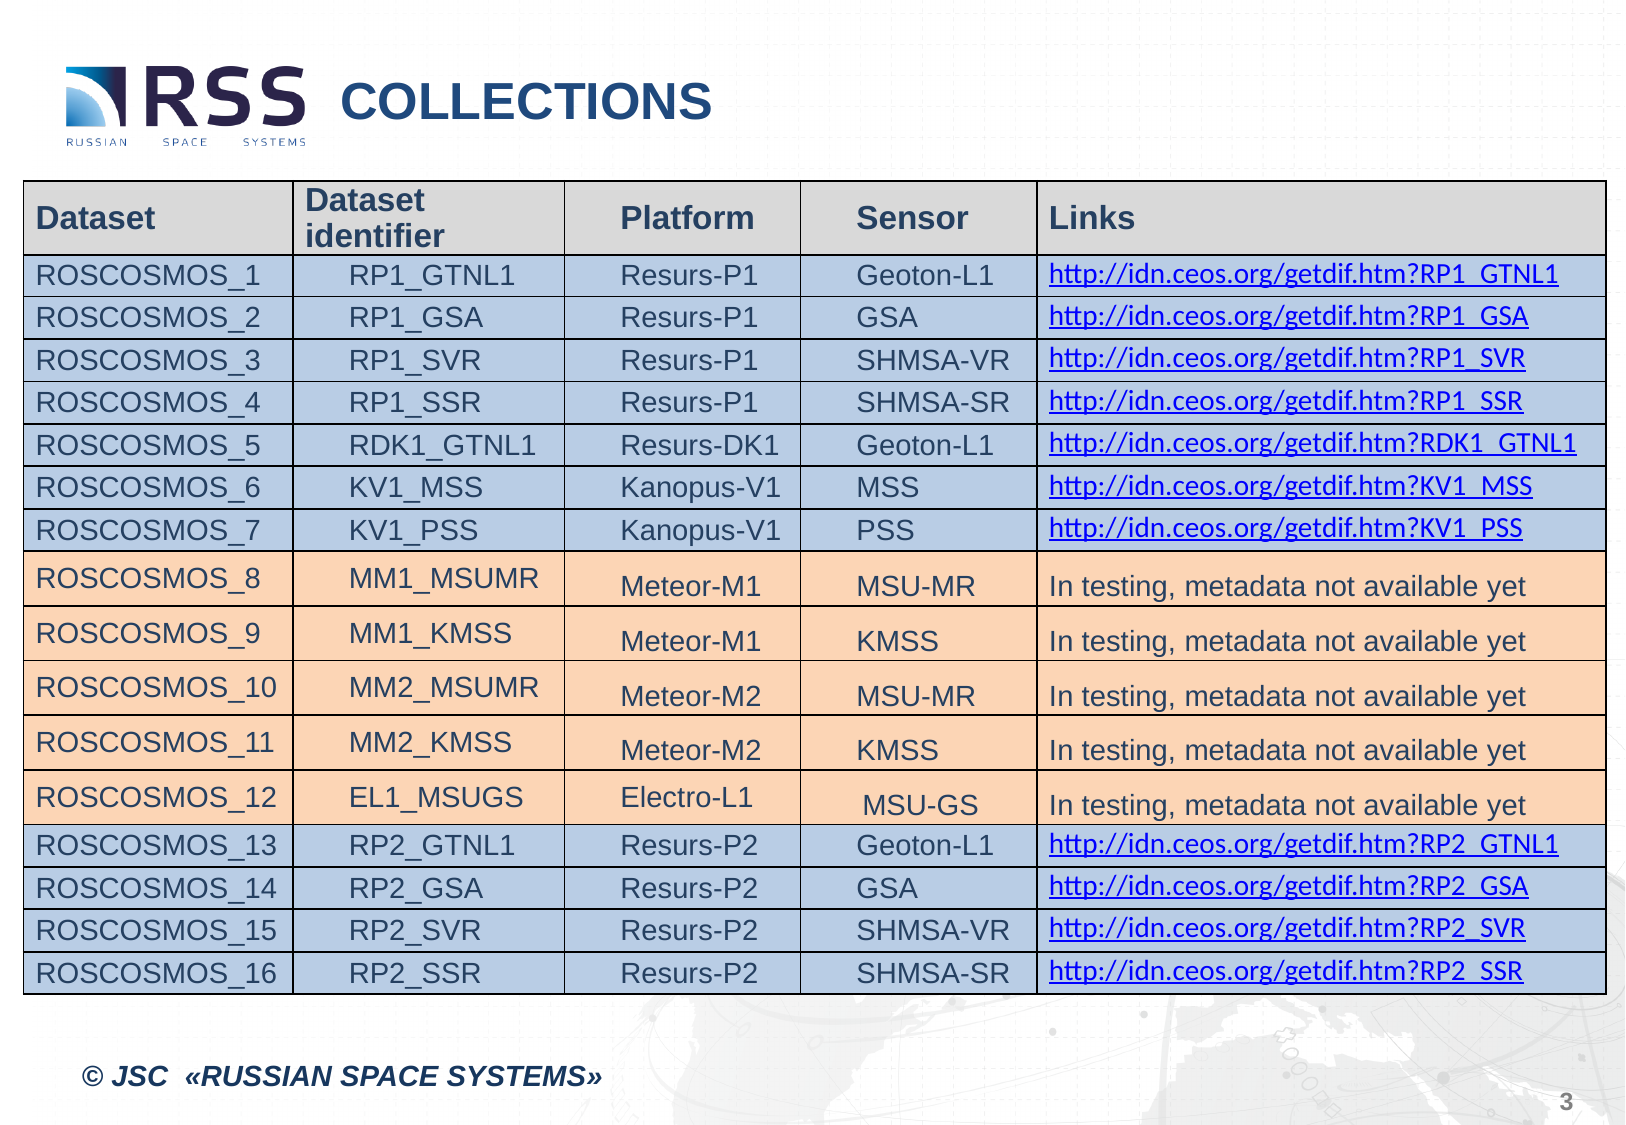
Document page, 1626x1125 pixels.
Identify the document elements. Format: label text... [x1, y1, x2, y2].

table_cell SHMSA-SR [801, 953, 1036, 993]
table_cell In testing, metadata not available yet [1038, 552, 1605, 605]
table_cell ROSCOSMOS_14 [24, 868, 292, 908]
table_cell Meteor-M2 [565, 661, 800, 714]
table_cell RP1_SSR [294, 382, 564, 423]
table_cell http://idn.ceos.org/getdif.htm?RP2_GSA [1038, 868, 1605, 908]
table_cell RP1_GTNL1 [294, 256, 564, 296]
table_cell SHMSA-VR [801, 910, 1036, 951]
table_cell http://idn.ceos.org/getdif.htm?KV1_MSS [1038, 467, 1605, 508]
table_cell SHMSA-VR [801, 340, 1036, 381]
table_cell MSU-GS [801, 771, 1036, 824]
table_cell EL1_MSUGS [294, 771, 564, 824]
table_cell RP2_SSR [294, 953, 564, 993]
table_cell Geoton-L1 [801, 425, 1036, 465]
text_box COLLECTIONS [325, 59, 1625, 137]
table_cell Kanopus-V1 [565, 467, 800, 508]
table_cell ROSCOSMOS_5 [24, 425, 292, 465]
table_cell In testing, metadata not available yet [1038, 607, 1605, 660]
table_cell RDK1_GTNL1 [294, 425, 564, 465]
table_cell RP1_GSA [294, 297, 564, 338]
table_cell ROSCOSMOS_9 [24, 607, 292, 660]
table_cell KV1_MSS [294, 467, 564, 508]
table_cell MM1_MSUMR [294, 552, 564, 605]
table_header Dataset [24, 182, 292, 254]
table_header Platform [565, 182, 800, 254]
table_cell Electro-L1 [565, 771, 800, 824]
table_cell http://idn.ceos.org/getdif.htm?RP1_SVR [1038, 340, 1605, 381]
table_cell ROSCOSMOS_2 [24, 297, 292, 338]
table_cell ROSCOSMOS_10 [24, 661, 292, 714]
table_cell ROSCOSMOS_4 [24, 382, 292, 423]
table_cell ROSCOSMOS_7 [24, 510, 292, 550]
table_cell Meteor-M2 [565, 716, 800, 769]
table_header Sensor [801, 182, 1036, 254]
table_cell Resurs-P1 [565, 297, 800, 338]
table_cell Meteor-M1 [565, 607, 800, 660]
table_cell ROSCOSMOS_8 [24, 552, 292, 605]
table_cell PSS [801, 510, 1036, 550]
table_cell KMSS [801, 716, 1036, 769]
table_cell MM1_KMSS [294, 607, 564, 660]
table_cell Resurs-P2 [565, 953, 800, 993]
table_cell SHMSA-SR [801, 382, 1036, 423]
table_cell http://idn.ceos.org/getdif.htm?RP2_SSR [1038, 953, 1605, 993]
table_cell MSS [801, 467, 1036, 508]
table_cell In testing, metadata not available yet [1038, 661, 1605, 714]
table_cell http://idn.ceos.org/getdif.htm?RP1_GSA [1038, 297, 1605, 338]
table_cell Resurs-P1 [565, 256, 800, 296]
table_cell ROSCOSMOS_11 [24, 716, 292, 769]
table_cell RP1_SVR [294, 340, 564, 381]
table_cell http://idn.ceos.org/getdif.htm?KV1_PSS [1038, 510, 1605, 550]
table_cell KMSS [801, 607, 1036, 660]
table_cell Meteor-M1 [565, 552, 800, 605]
table_cell MSU-MR [801, 552, 1036, 605]
table_cell ROSCOSMOS_6 [24, 467, 292, 508]
table_cell MM2_KMSS [294, 716, 564, 769]
table_cell ROSCOSMOS_3 [24, 340, 292, 381]
table_cell RP2_GSA [294, 868, 564, 908]
table_cell ROSCOSMOS_15 [24, 910, 292, 951]
table_cell In testing, metadata not available yet [1038, 716, 1605, 769]
table_cell ROSCOSMOS_13 [24, 825, 292, 866]
table_cell GSA [801, 297, 1036, 338]
table_cell http://idn.ceos.org/getdif.htm?RP1_SSR [1038, 382, 1605, 423]
table_cell In testing, metadata not available yet [1038, 771, 1605, 824]
table_header Links [1038, 182, 1605, 254]
table_cell RP2_SVR [294, 910, 564, 951]
table_cell Geoton-L1 [801, 825, 1036, 866]
table_cell http://idn.ceos.org/getdif.htm?RP2_GTNL1 [1038, 825, 1605, 866]
table_cell Resurs-DK1 [565, 425, 800, 465]
table_cell ROSCOSMOS_1 [24, 256, 292, 296]
table_cell Resurs-P1 [565, 382, 800, 423]
table_cell RP2_GTNL1 [294, 825, 564, 866]
table_cell http://idn.ceos.org/getdif.htm?RP1_GTNL1 [1038, 256, 1605, 296]
table_cell http://idn.ceos.org/getdif.htm?RDK1_GTNL1 [1038, 425, 1605, 465]
table_cell Resurs-P1 [565, 340, 800, 381]
table_cell Resurs-P2 [565, 868, 800, 908]
table_cell Kanopus-V1 [565, 510, 800, 550]
table_cell MM2_MSUMR [294, 661, 564, 714]
table_cell http://idn.ceos.org/getdif.htm?RP2_SVR [1038, 910, 1605, 951]
table_cell KV1_PSS [294, 510, 564, 550]
table_cell Geoton-L1 [801, 256, 1036, 296]
table_cell ROSCOSMOS_16 [24, 953, 292, 993]
picture [32, 0, 1626, 1125]
table_cell GSA [801, 868, 1036, 908]
table_header Dataset identifier [294, 182, 564, 254]
table_cell Resurs-P2 [565, 910, 800, 951]
table_cell Resurs-P2 [565, 825, 800, 866]
table_cell MSU-MR [801, 661, 1036, 714]
table_cell ROSCOSMOS_12 [24, 771, 292, 824]
